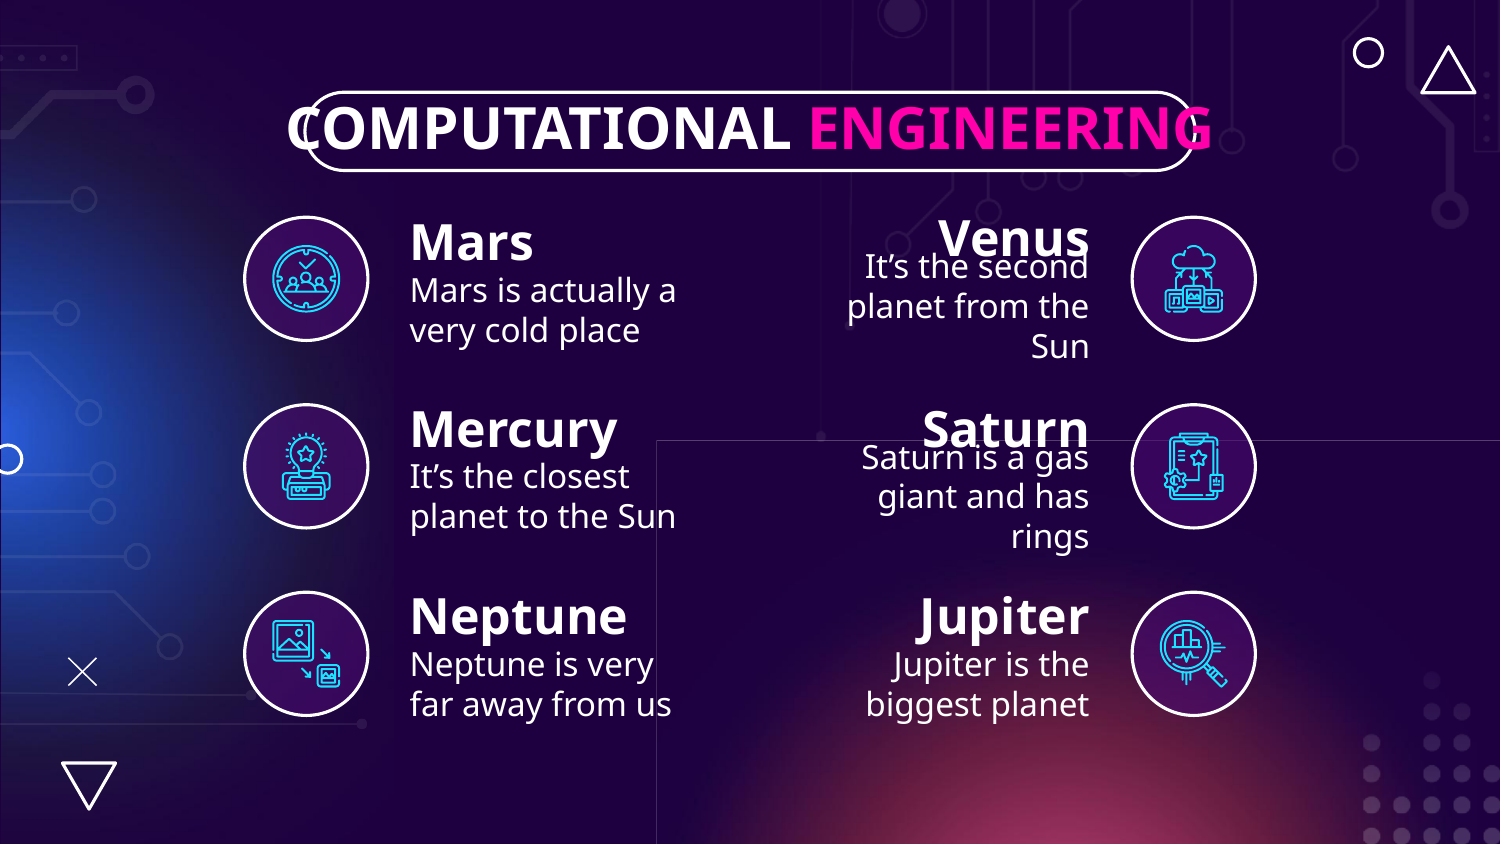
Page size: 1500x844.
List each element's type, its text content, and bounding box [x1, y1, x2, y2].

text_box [272, 619, 341, 688]
text_box [1132, 592, 1256, 716]
subtitle Neptune is very far away from us [394, 645, 721, 723]
subtitle Saturn is a gas giant and has rings [779, 455, 1105, 536]
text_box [272, 244, 341, 313]
title Mars [394, 210, 721, 271]
text_box [244, 217, 368, 341]
text_box [244, 592, 368, 716]
picture [1, 447, 20, 471]
subtitle It’s the second planet from the Sun [779, 265, 1105, 345]
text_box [1163, 432, 1224, 501]
title Saturn [779, 397, 1105, 455]
text_box [1132, 404, 1256, 528]
title Mercury [394, 397, 721, 455]
subtitle Mars is actually a very cold place [394, 271, 721, 349]
title Neptune [394, 584, 721, 645]
picture [657, 441, 1500, 844]
subtitle Jupiter is the biggest planet [779, 643, 1105, 723]
text_box [1132, 217, 1256, 341]
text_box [1164, 244, 1224, 313]
subtitle It’s the closest planet to the Sun [394, 455, 721, 536]
picture [1, 0, 394, 843]
text_box [322, 164, 1178, 171]
title Jupiter [779, 584, 1105, 643]
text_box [1159, 619, 1228, 688]
title COMPUTATIONAL ENGINEERING [118, 88, 1382, 164]
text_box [281, 432, 331, 501]
text_box [244, 404, 368, 528]
title Venus [779, 206, 1105, 265]
